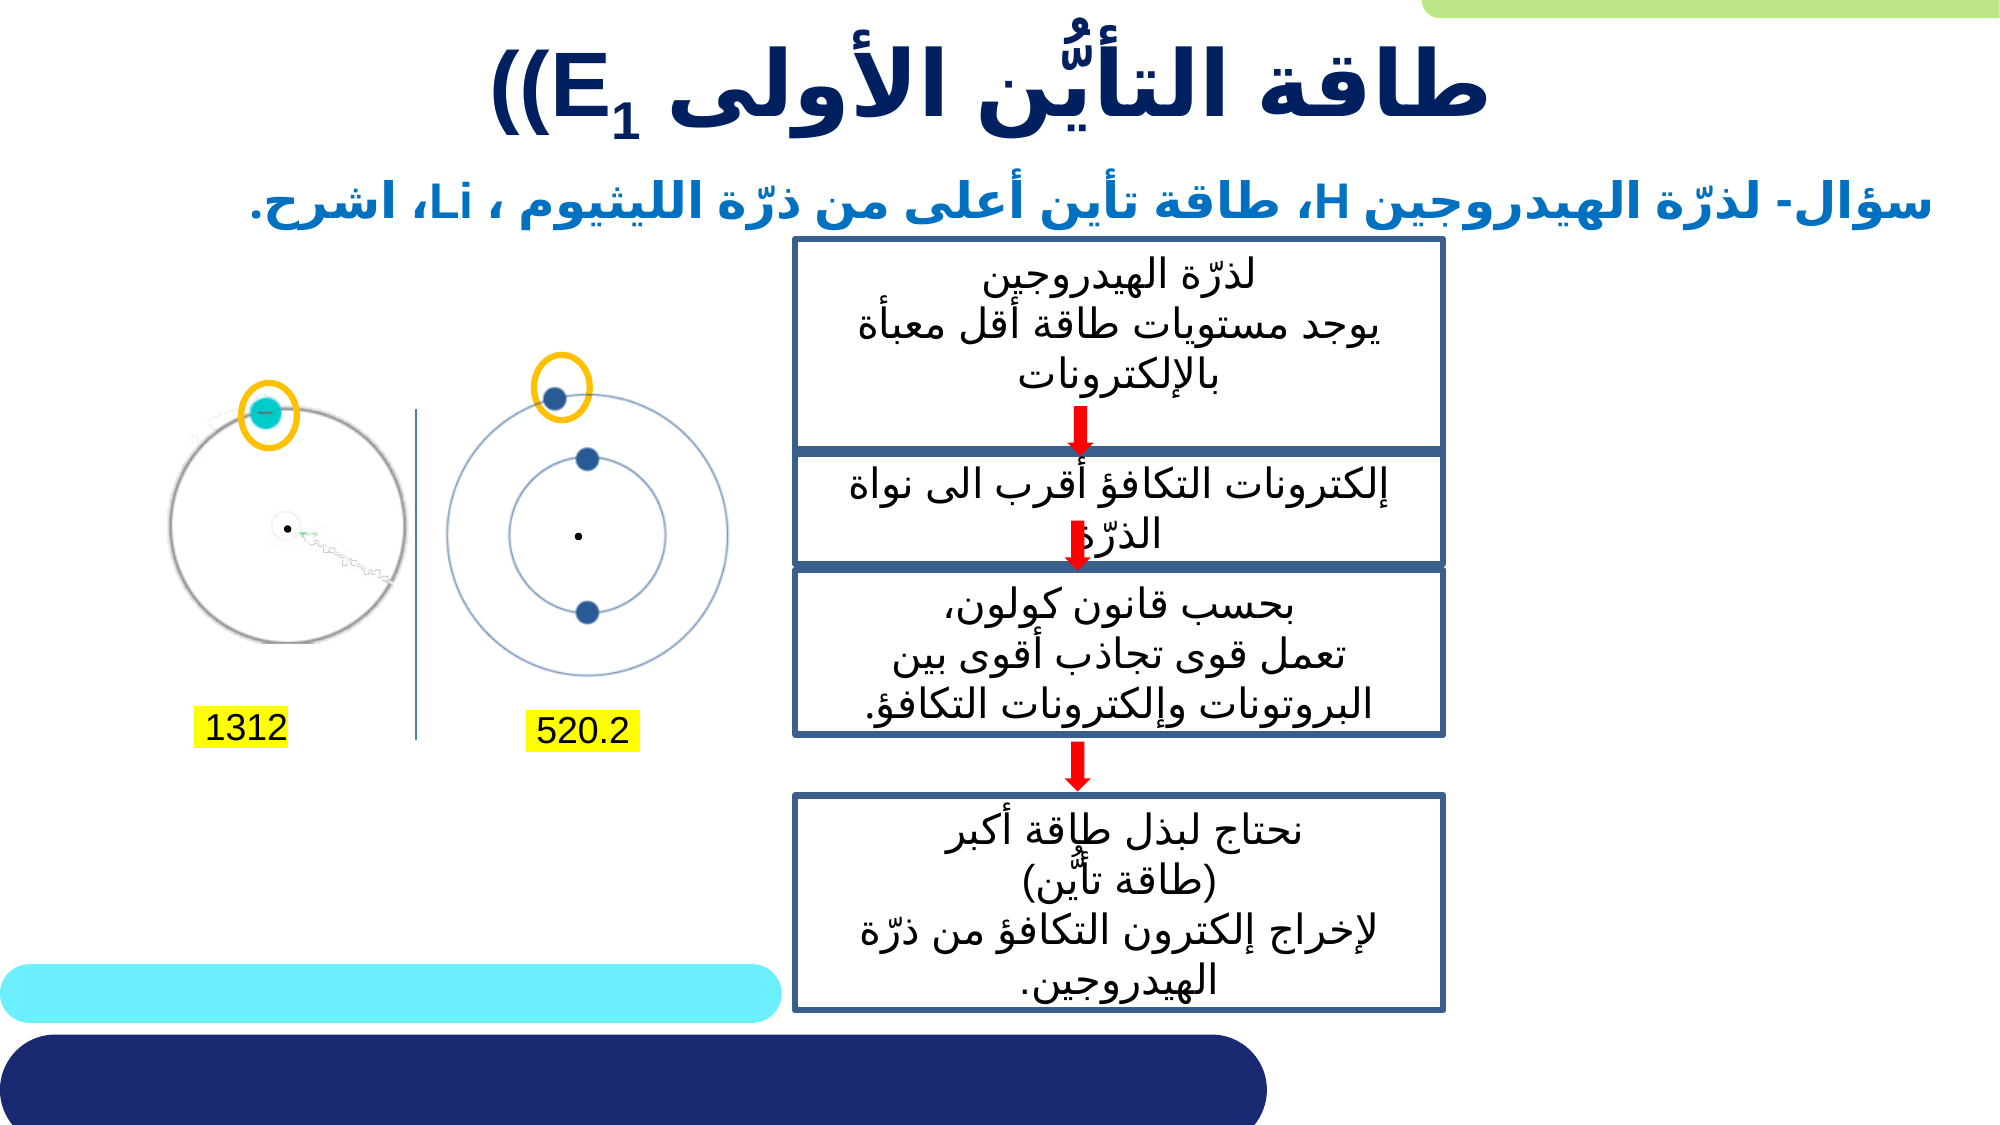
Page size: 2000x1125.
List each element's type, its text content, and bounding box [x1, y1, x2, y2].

text_box [1065, 403, 1096, 459]
text_box بحسب قانون كولون، تعمل قوى تجاذب أقوى بين البروتونات وإلكترونات التكافؤ. [850, 569, 1444, 735]
text_box [1062, 518, 1093, 573]
title طاقة التأيُّن الأولى E1)) [76, 88, 1907, 207]
text_box لذرّة الهيدروجين يوجد مستويات طاقة أقل معبأة بالإلكترونات [795, 239, 1444, 449]
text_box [75, 354, 846, 780]
text_box إلكترونات التكافؤ أقرب الى نواة الذرّة [850, 449, 1444, 565]
text_box [1062, 739, 1093, 794]
text_box نحتاج لبذل طاقة أكبر (طاقة تأيُّن) لإخراج إلكترون التكافؤ من ذرّة الهيدروجين. [795, 795, 1444, 1011]
picture [437, 384, 735, 692]
list سؤال- لذرّة الهيدروجين H، طاقة تأين أعلى من ذرّة الليثيوم ، Li، اشرح. [50, 147, 1950, 237]
